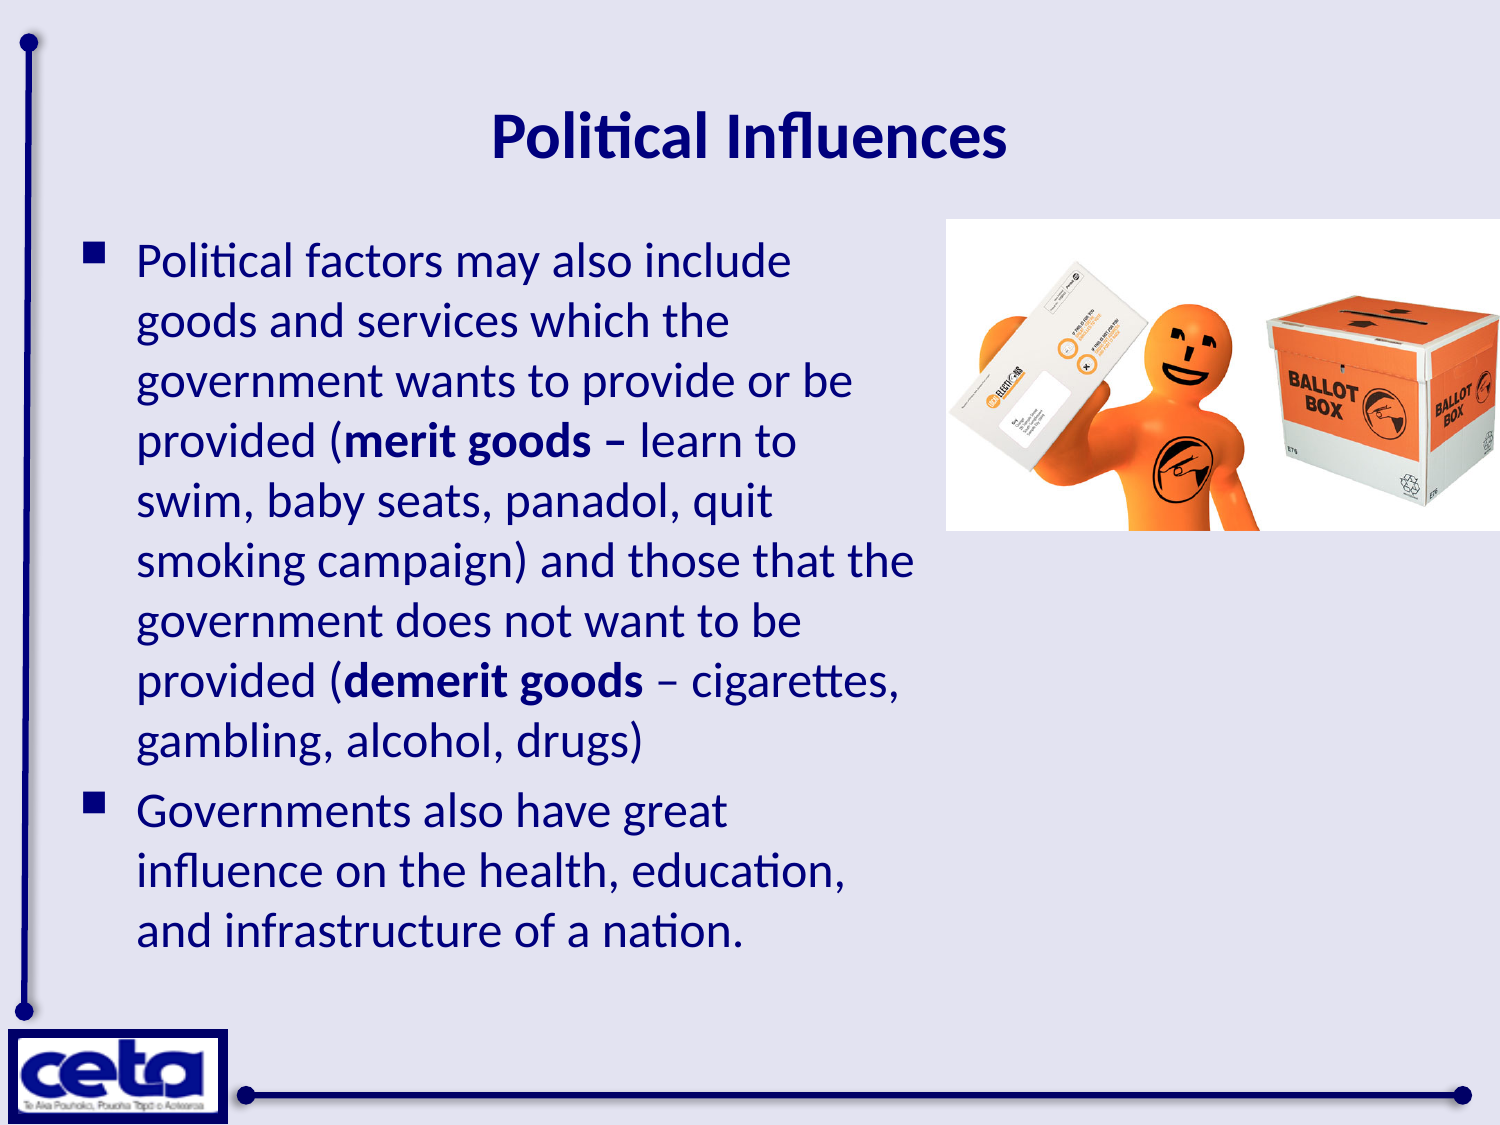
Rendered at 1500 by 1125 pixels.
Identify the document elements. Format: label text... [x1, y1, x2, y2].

picture [18, 1038, 218, 1114]
title Political Influences [76, 42, 1424, 220]
picture [946, 219, 1500, 532]
list Political factors may also include goods and services which the government wants to provide or be provided (merit goods – learn to swim, baby seats, panadol, quit smoking campaign) and those that the government does not want to be provided (demerit goods – cigarettes, gambling, alcohol, drugs) Governments also have great influence on the health, education, and infrastructure of a nation. [64, 219, 939, 1035]
